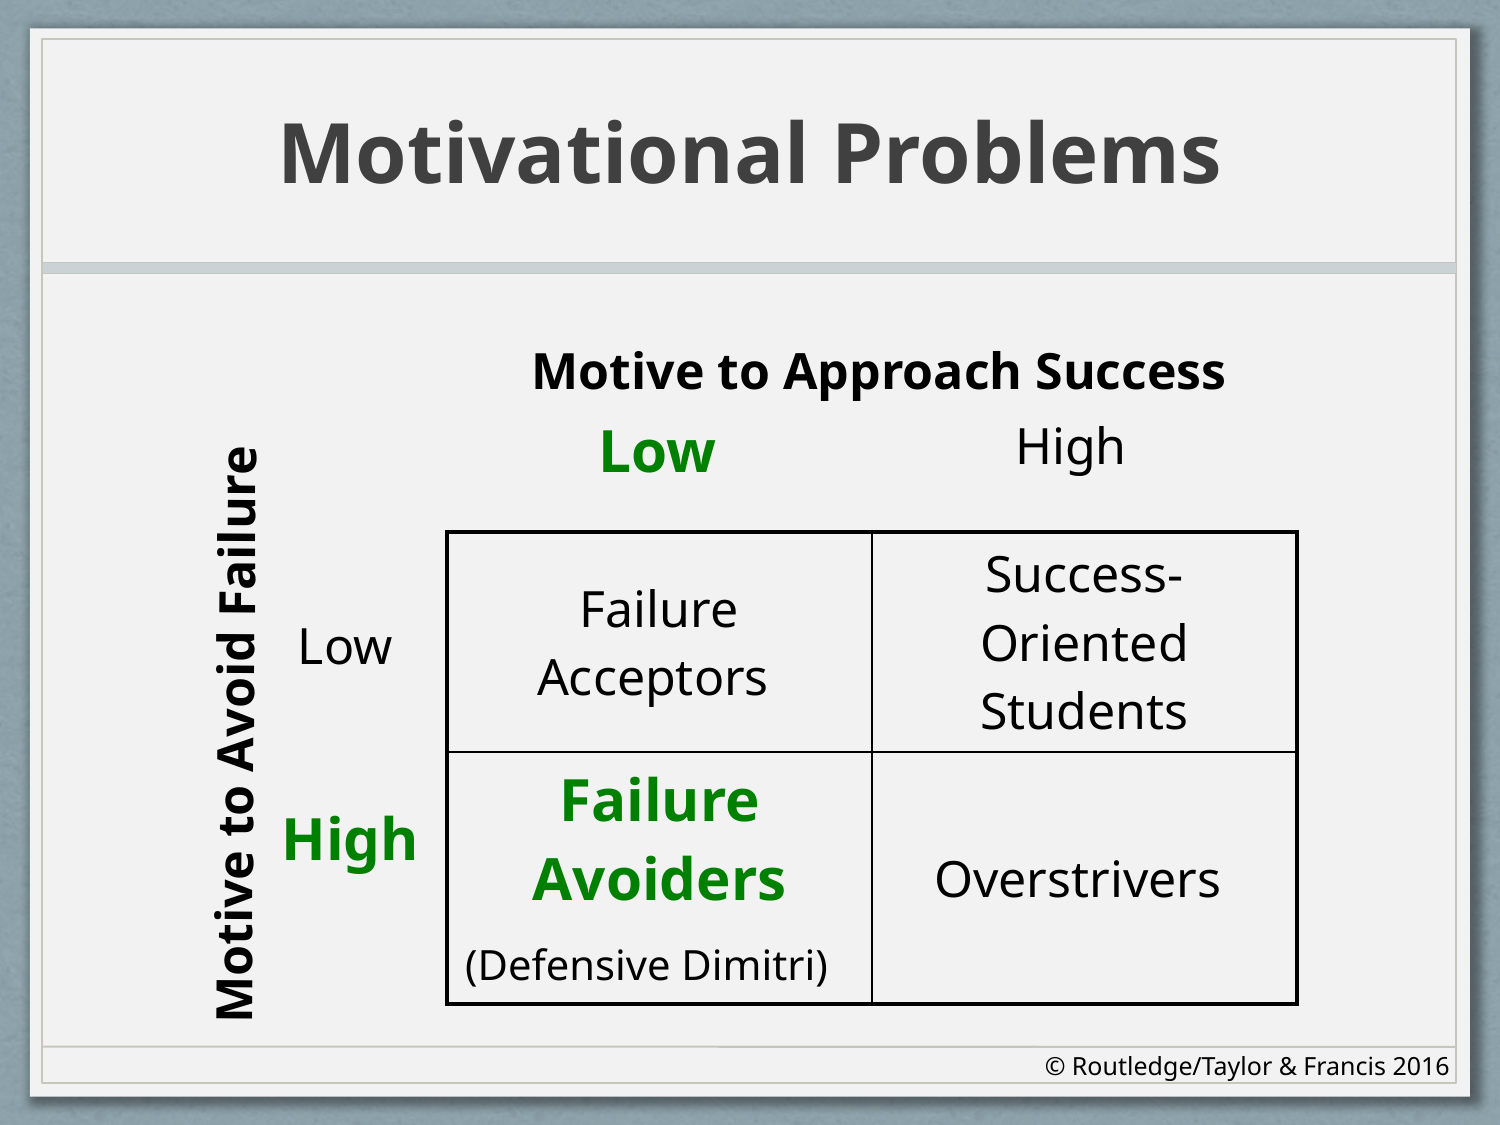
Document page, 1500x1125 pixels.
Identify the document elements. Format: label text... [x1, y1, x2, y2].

table_header Success-Oriented Students [873, 534, 1295, 751]
text_box Low [283, 606, 421, 682]
text_box Motive to Approach Success [516, 331, 1242, 407]
title Motivational Problems [147, 39, 1353, 261]
table_header Failure Acceptors [449, 534, 871, 751]
text_box Motive to Avoid Failure [194, 417, 274, 1039]
text_box High [266, 794, 449, 879]
text_box High [1000, 406, 1142, 482]
text_box Low [583, 406, 747, 492]
table_cell Overstrivers [873, 753, 1295, 1002]
table_cell Failure Avoiders (Defensive Dimitri) [449, 753, 871, 1002]
text_box © Routledge/Taylor & Francis 2016 [942, 1035, 1466, 1096]
